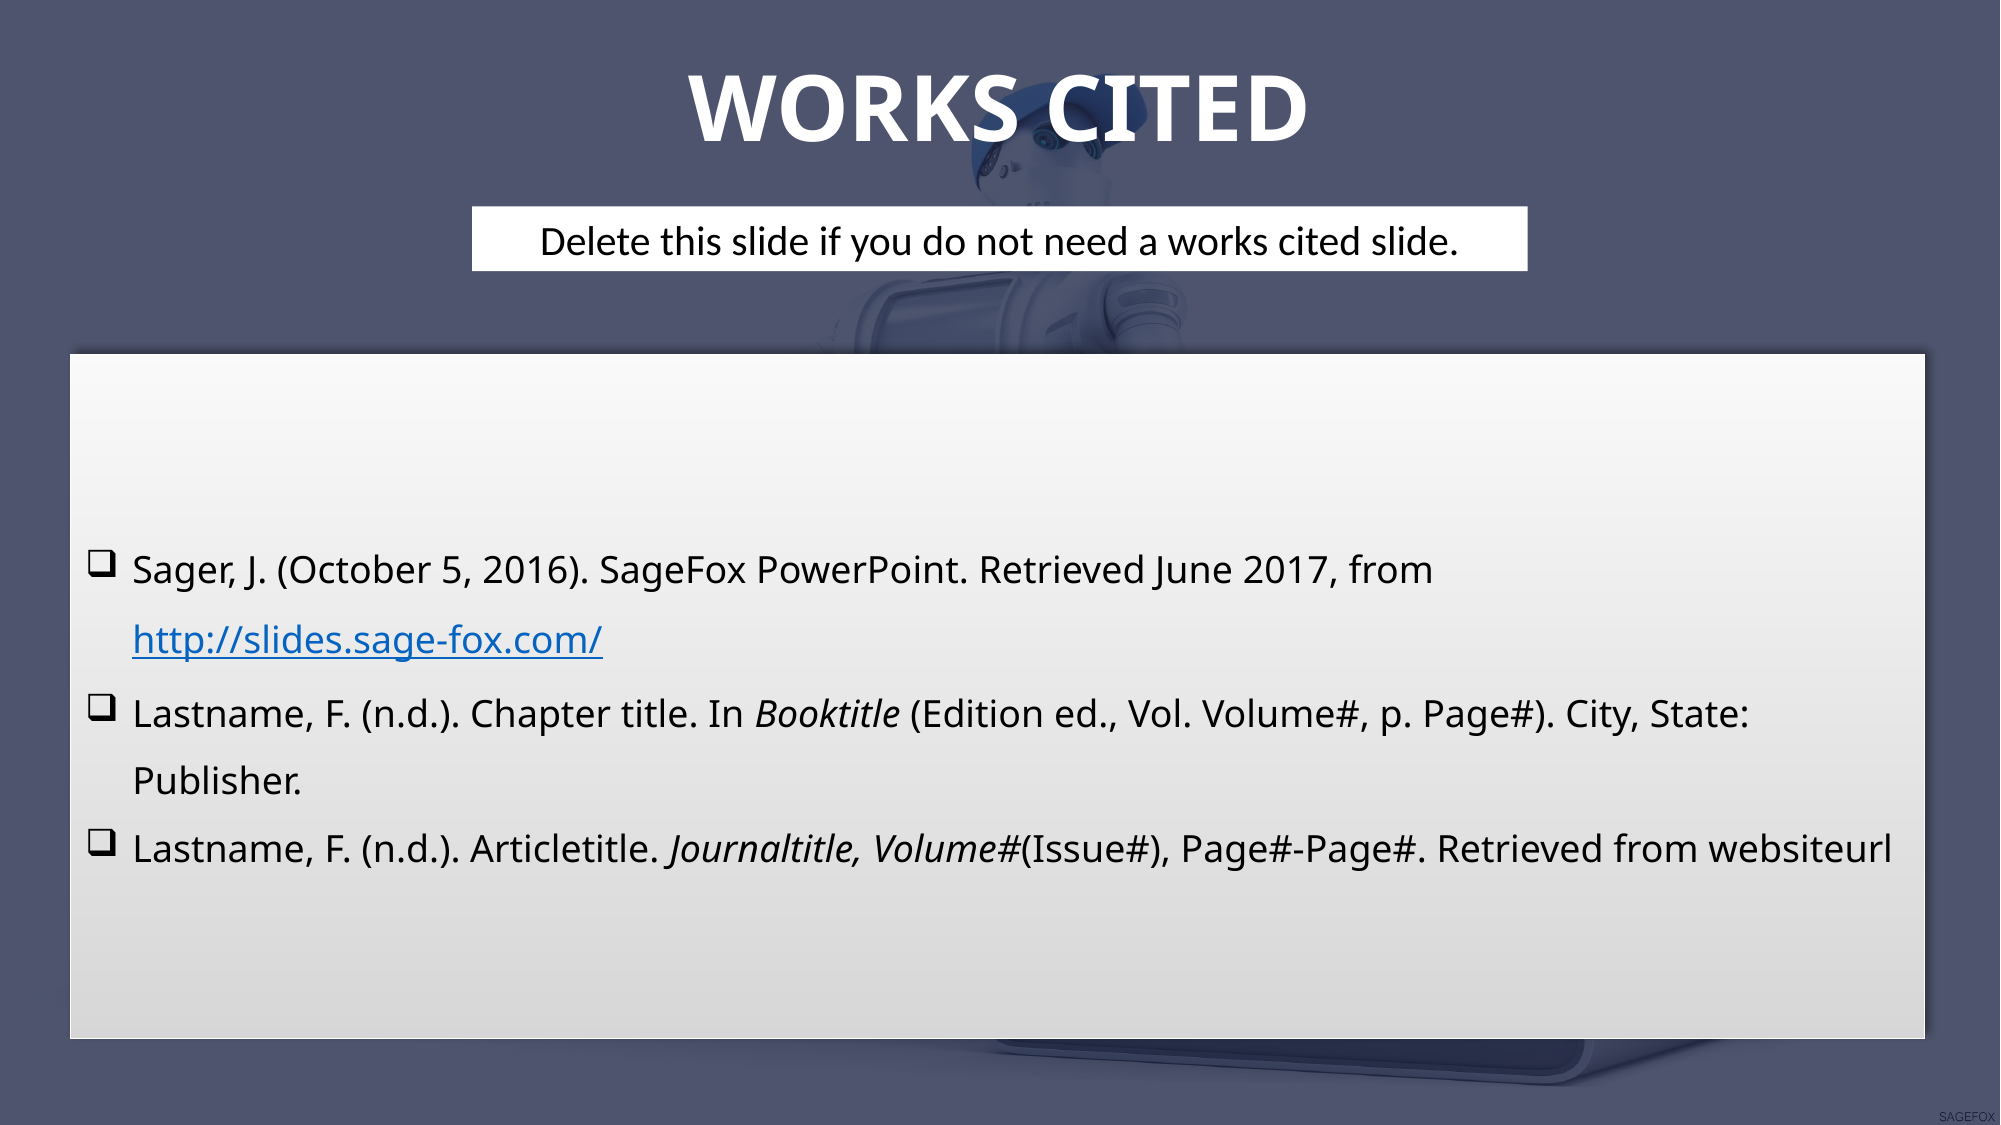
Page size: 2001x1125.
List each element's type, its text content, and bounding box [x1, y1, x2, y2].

text_box Delete this slide if you do not need a works cited slide. [472, 206, 1528, 272]
text_box Sager, J. (October 5, 2016). SageFox PowerPoint. Retrieved June 2017, from http://slides.sage-fox.com/ Lastname, F. (n.d.). Chapter title. In Booktitle (Edition ed., Vol. Volume#, p. Page#). City, State: Publisher. Lastname, F. (n.d.). Articletitle. Journaltitle, Volume#(Issue#), Page#-Page#. Retrieved from websiteurl [70, 354, 1925, 1039]
text_box WORKS CITED [548, 42, 1452, 167]
